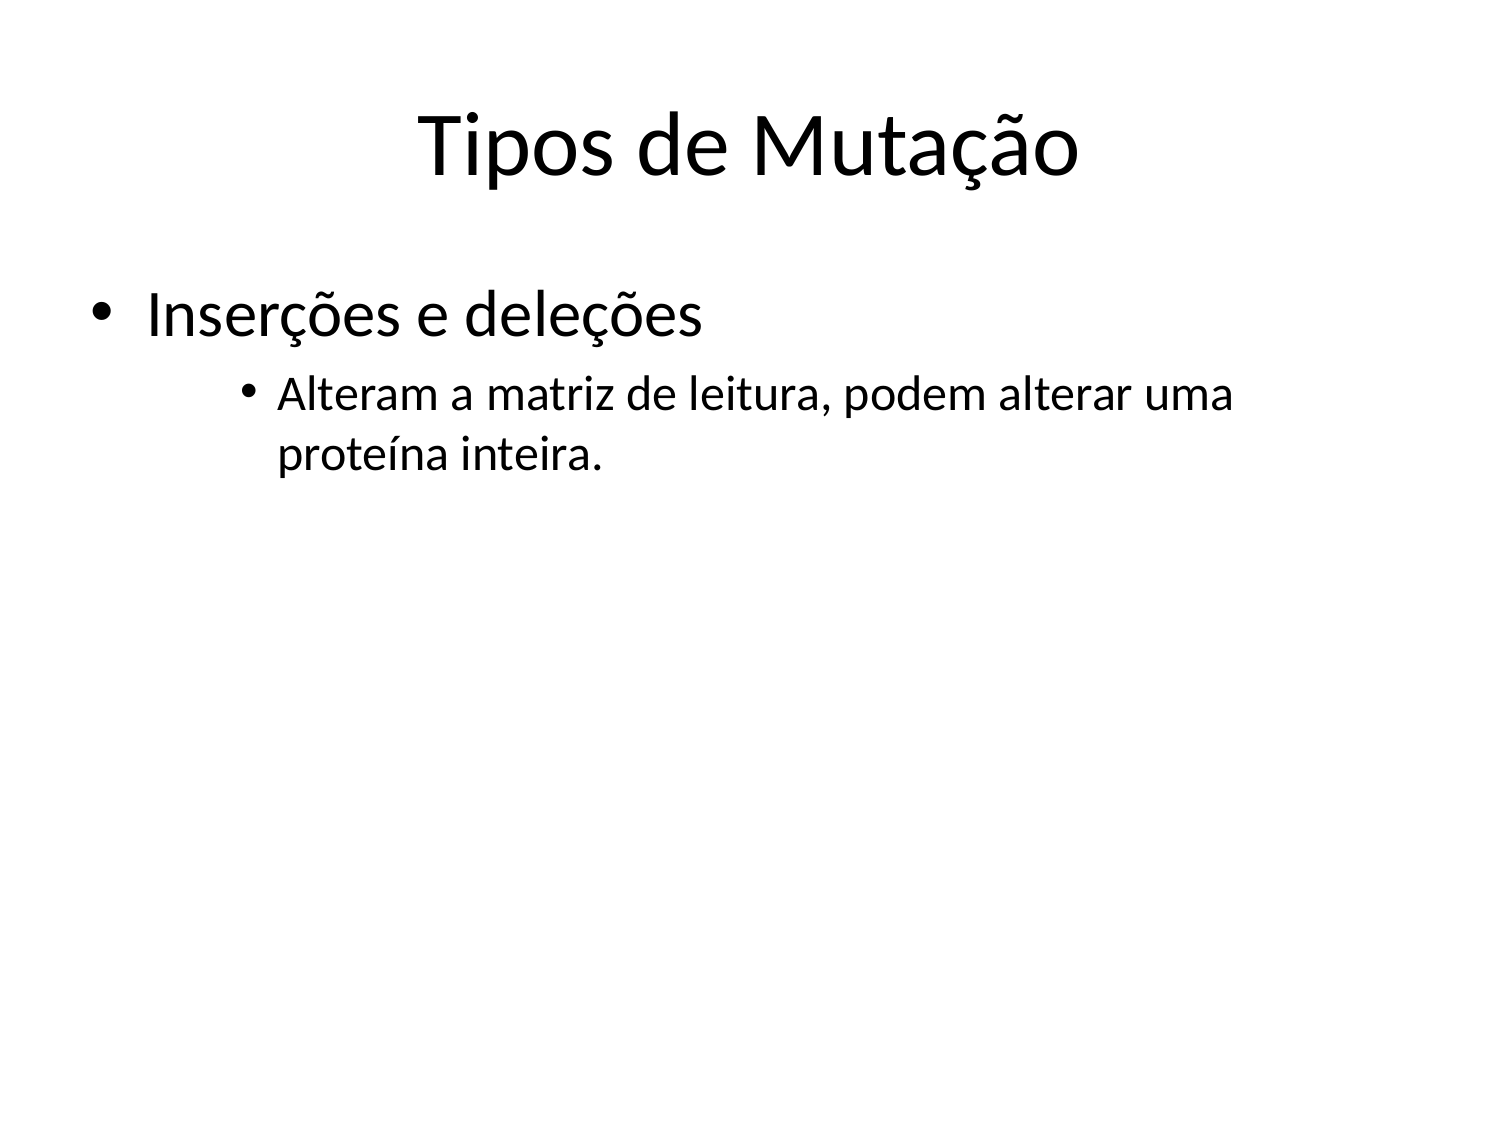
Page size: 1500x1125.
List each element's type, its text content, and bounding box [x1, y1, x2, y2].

list Inserções e deleções Alteram a matriz de leitura, podem alterar uma proteína inteira. [74, 262, 1426, 493]
title Tipos de Mutação [74, 44, 1426, 233]
